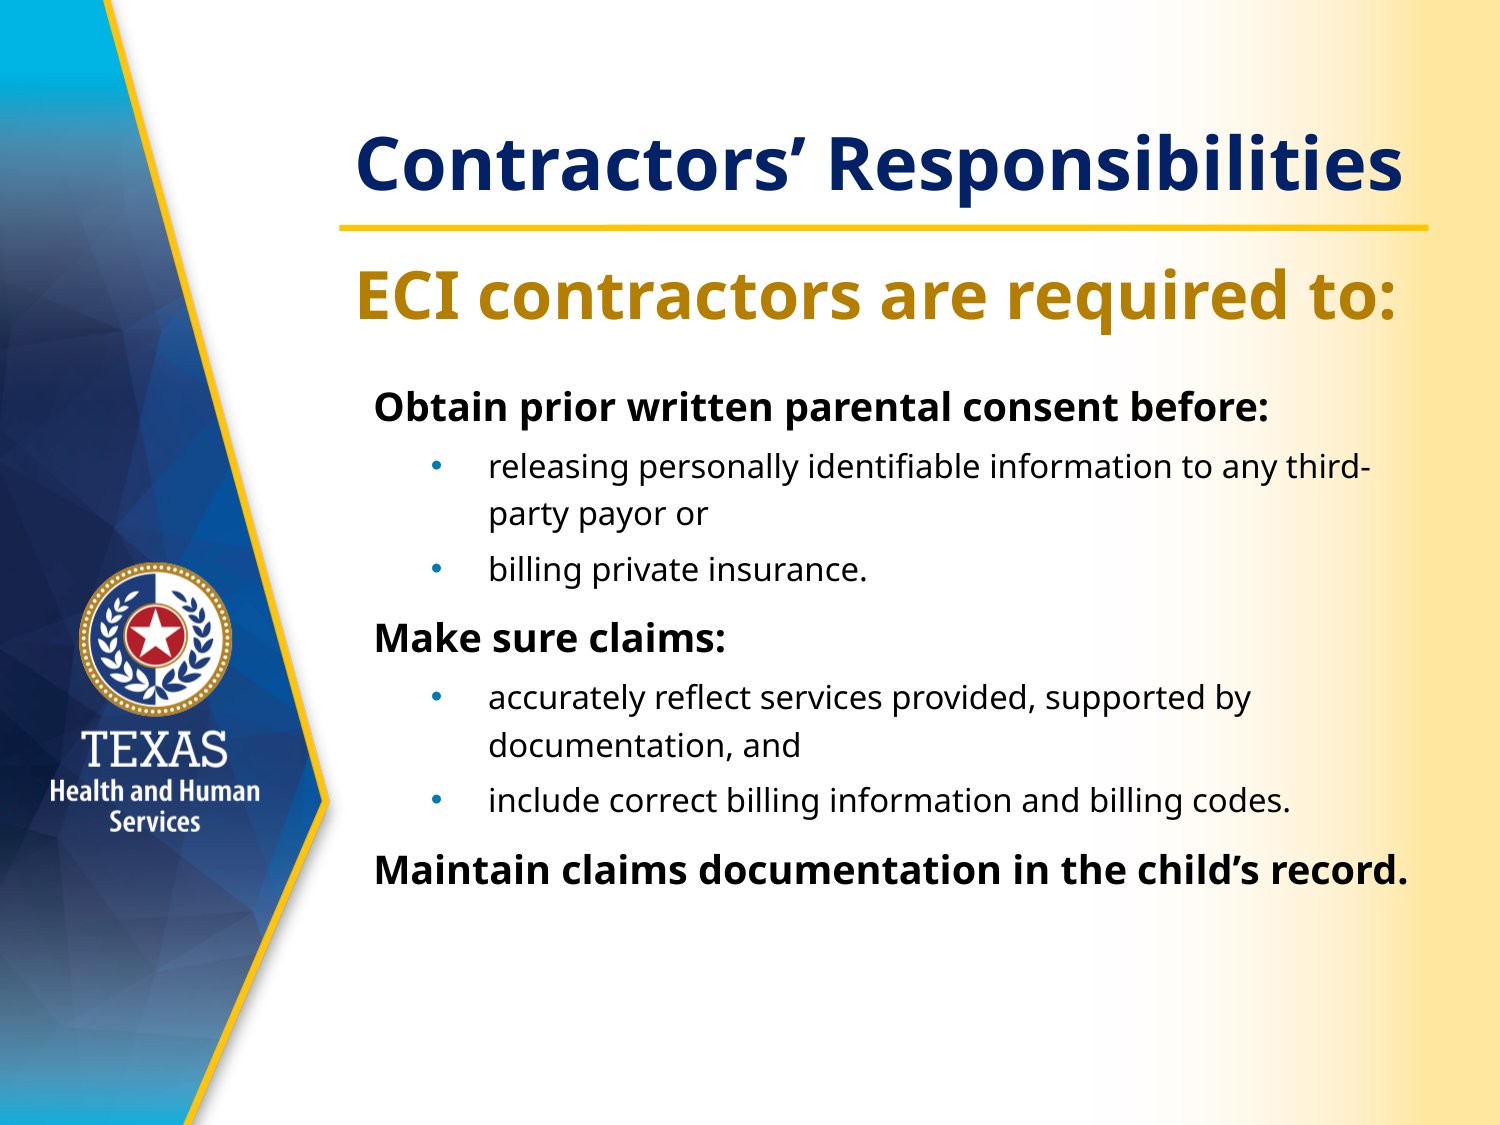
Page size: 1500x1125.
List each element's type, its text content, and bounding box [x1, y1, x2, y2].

list ECI contractors are required to: [339, 254, 1428, 345]
title Contractors’ Responsibilities [339, 83, 1428, 215]
list Obtain prior written parental consent before: releasing personally identifiable information to any third-party payor or billing private insurance. Make sure claims: accurately reflect services provided, supported by documentation, and include correct billing information and billing codes. Maintain claims documentation in the child’s record. [339, 364, 1428, 926]
picture [0, 0, 1500, 1125]
